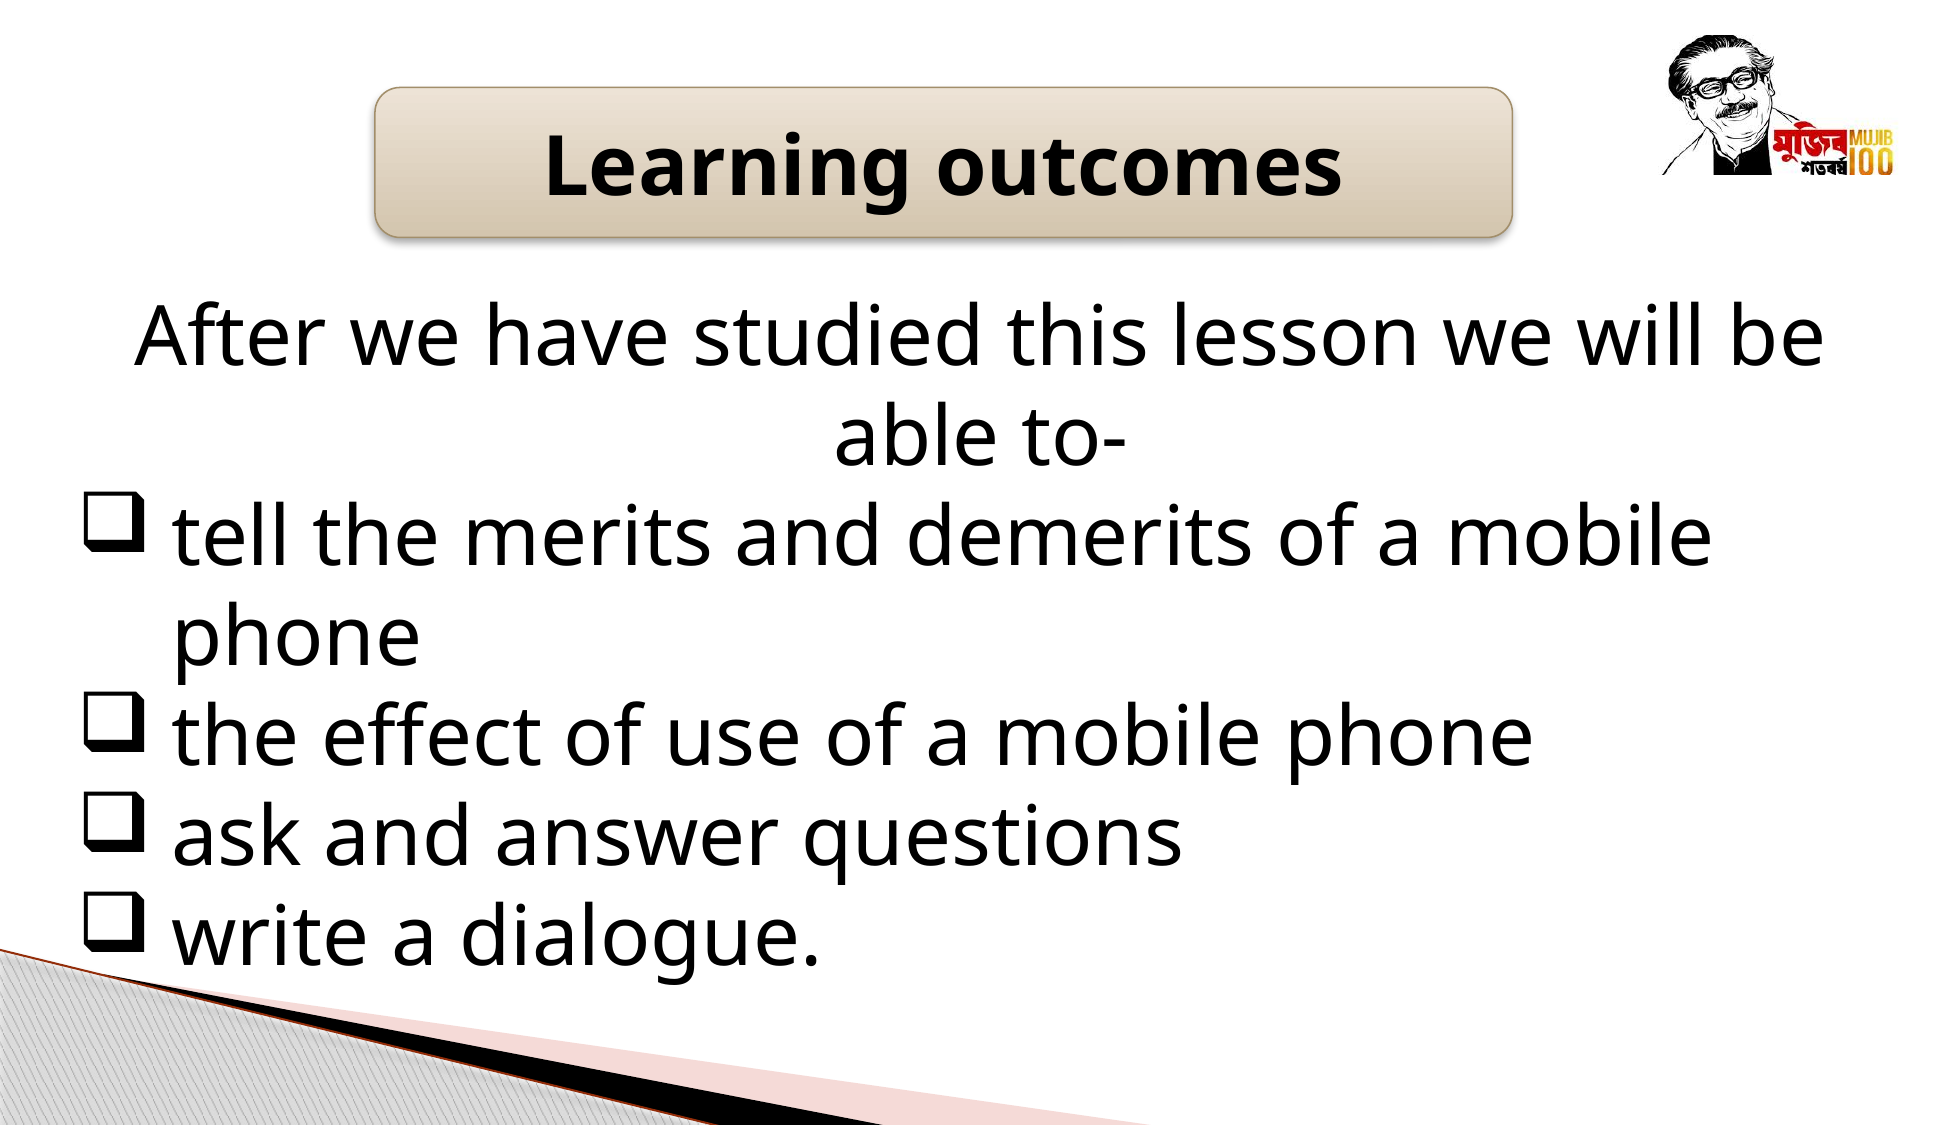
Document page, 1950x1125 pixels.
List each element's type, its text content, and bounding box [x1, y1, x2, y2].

picture [1637, 35, 1903, 175]
text_box After we have studied this lesson we will be able to- tell the merits and demerits of a mobile phone the effect of use of a mobile phone ask and answer questions write a dialogue. [62, 275, 1900, 990]
text_box Learning outcomes [374, 86, 1514, 239]
